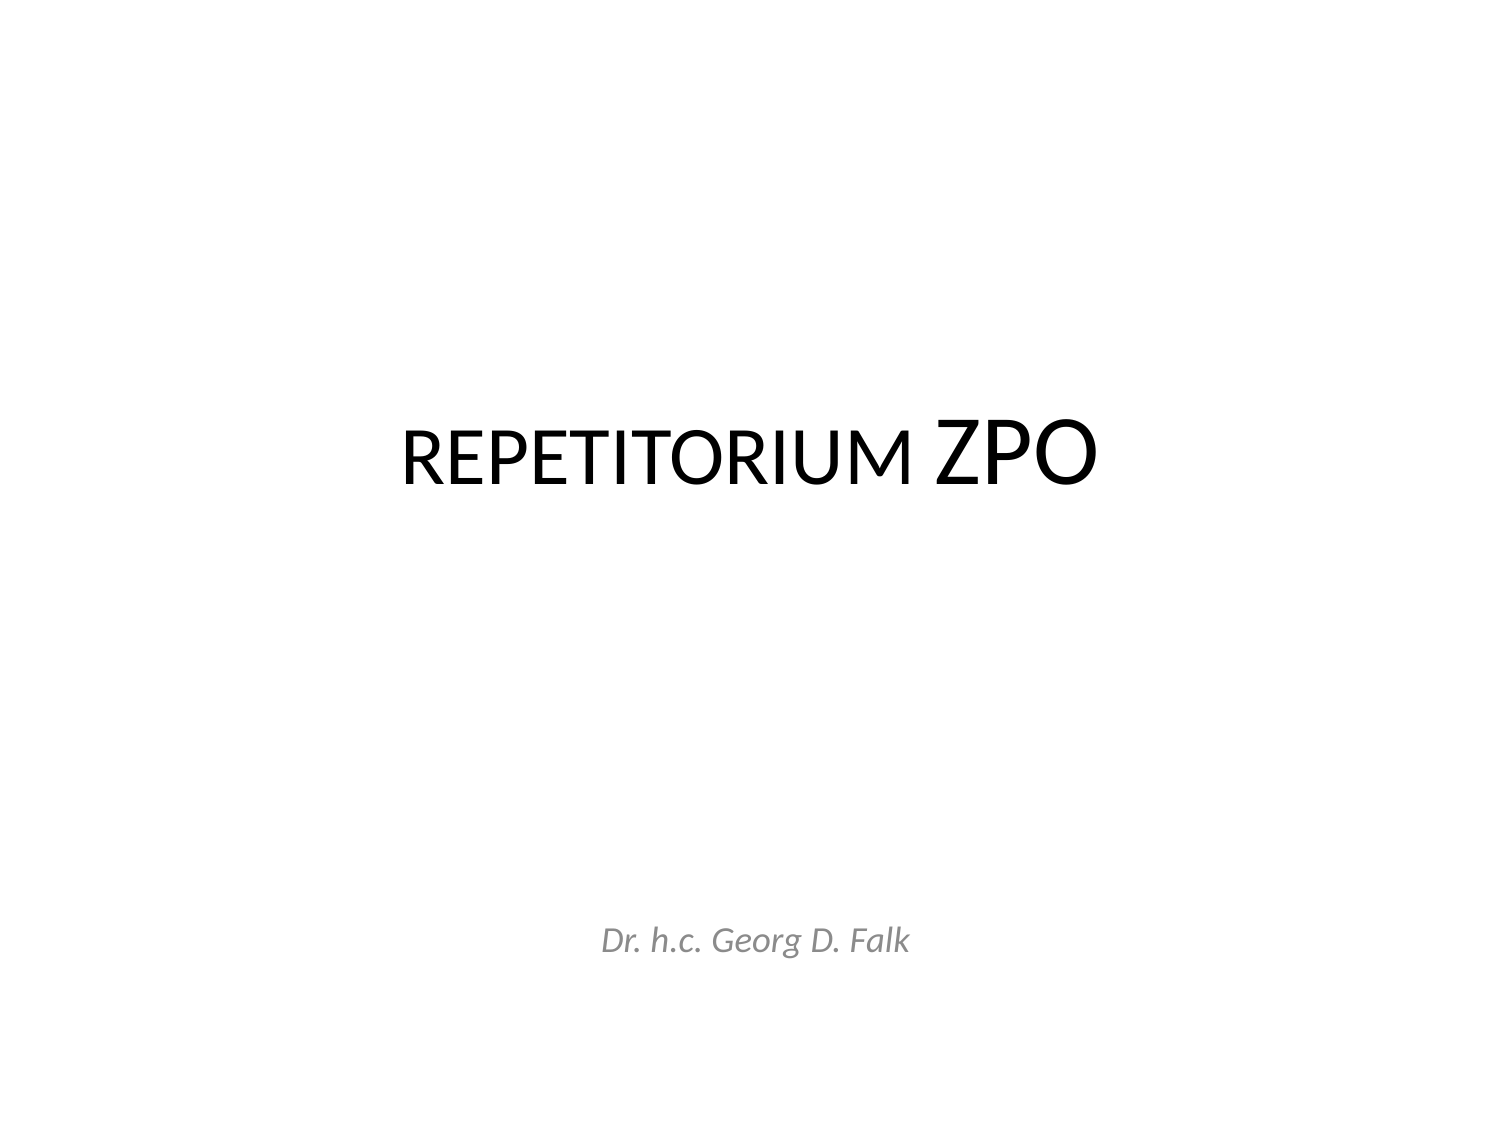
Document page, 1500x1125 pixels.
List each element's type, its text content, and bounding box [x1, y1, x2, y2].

title REPETITORIUM ZPO [112, 196, 1388, 728]
subtitle Dr. h.c. Georg D. Falk [230, 916, 1282, 1012]
